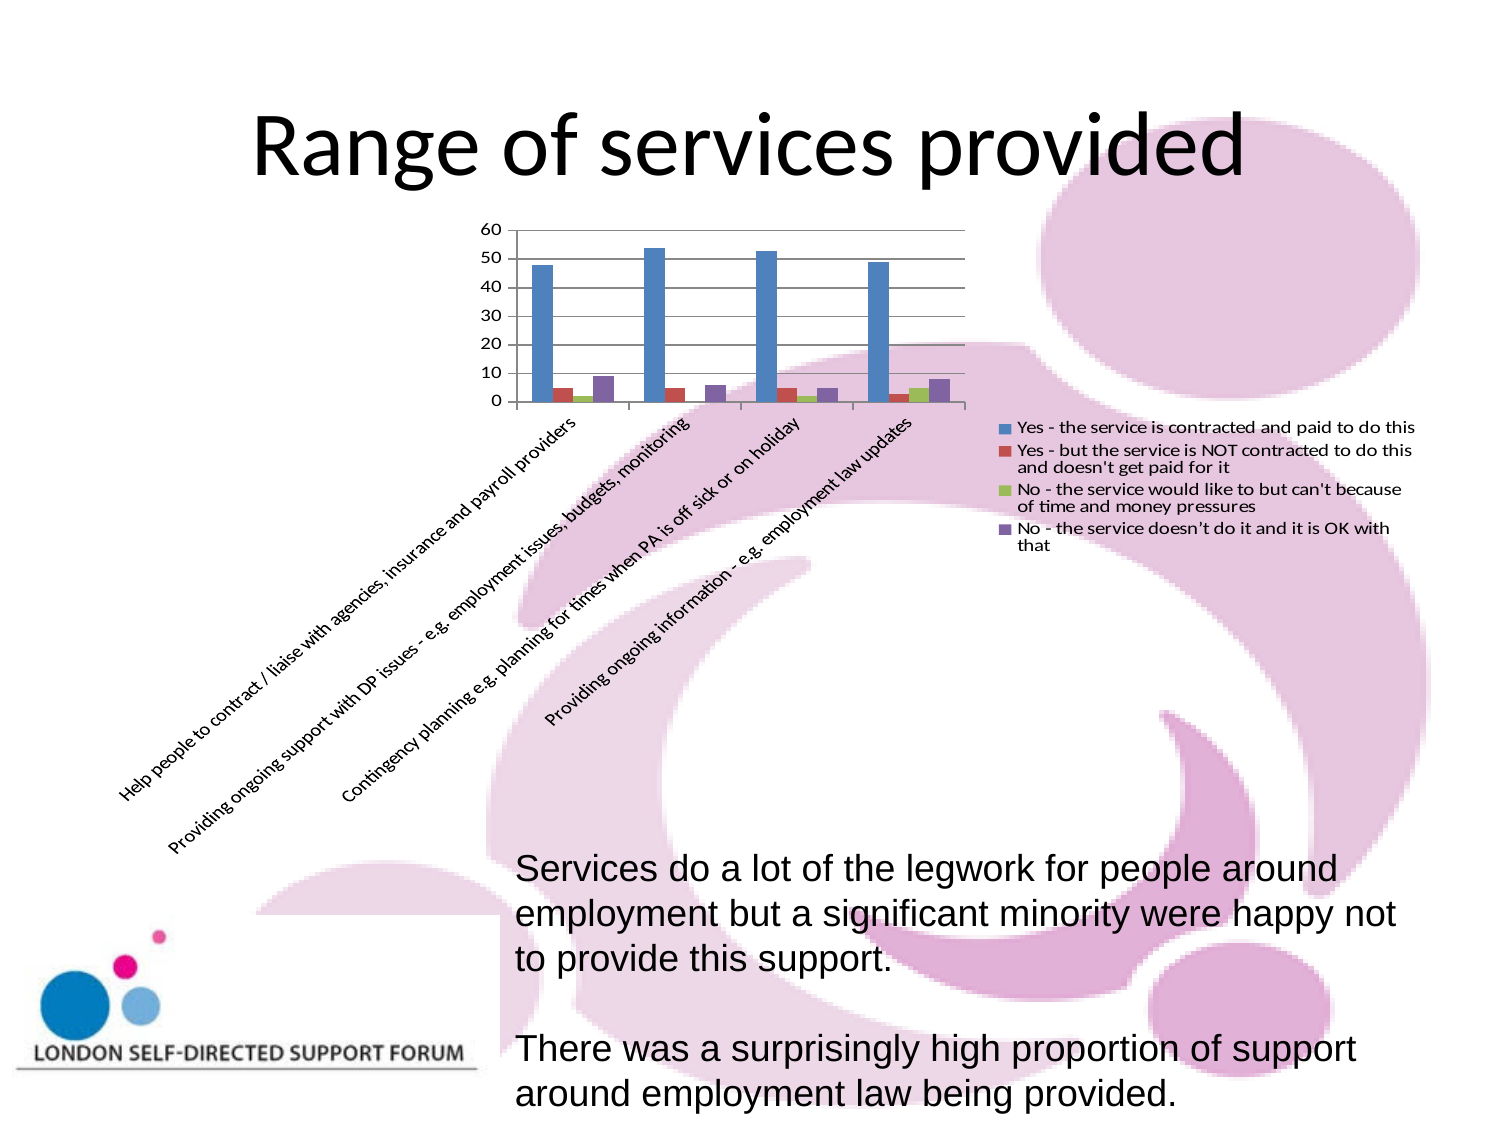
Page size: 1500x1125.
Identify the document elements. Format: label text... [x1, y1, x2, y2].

picture [0, 915, 501, 1125]
text_box Services do a lot of the legwork for people around employment but a significant minority were happy not to provide this support. There was a surprisingly high proportion of support around employment law being provided. [500, 864, 1436, 1122]
chart [88, 219, 1436, 858]
title Range of services provided [74, 44, 1426, 233]
